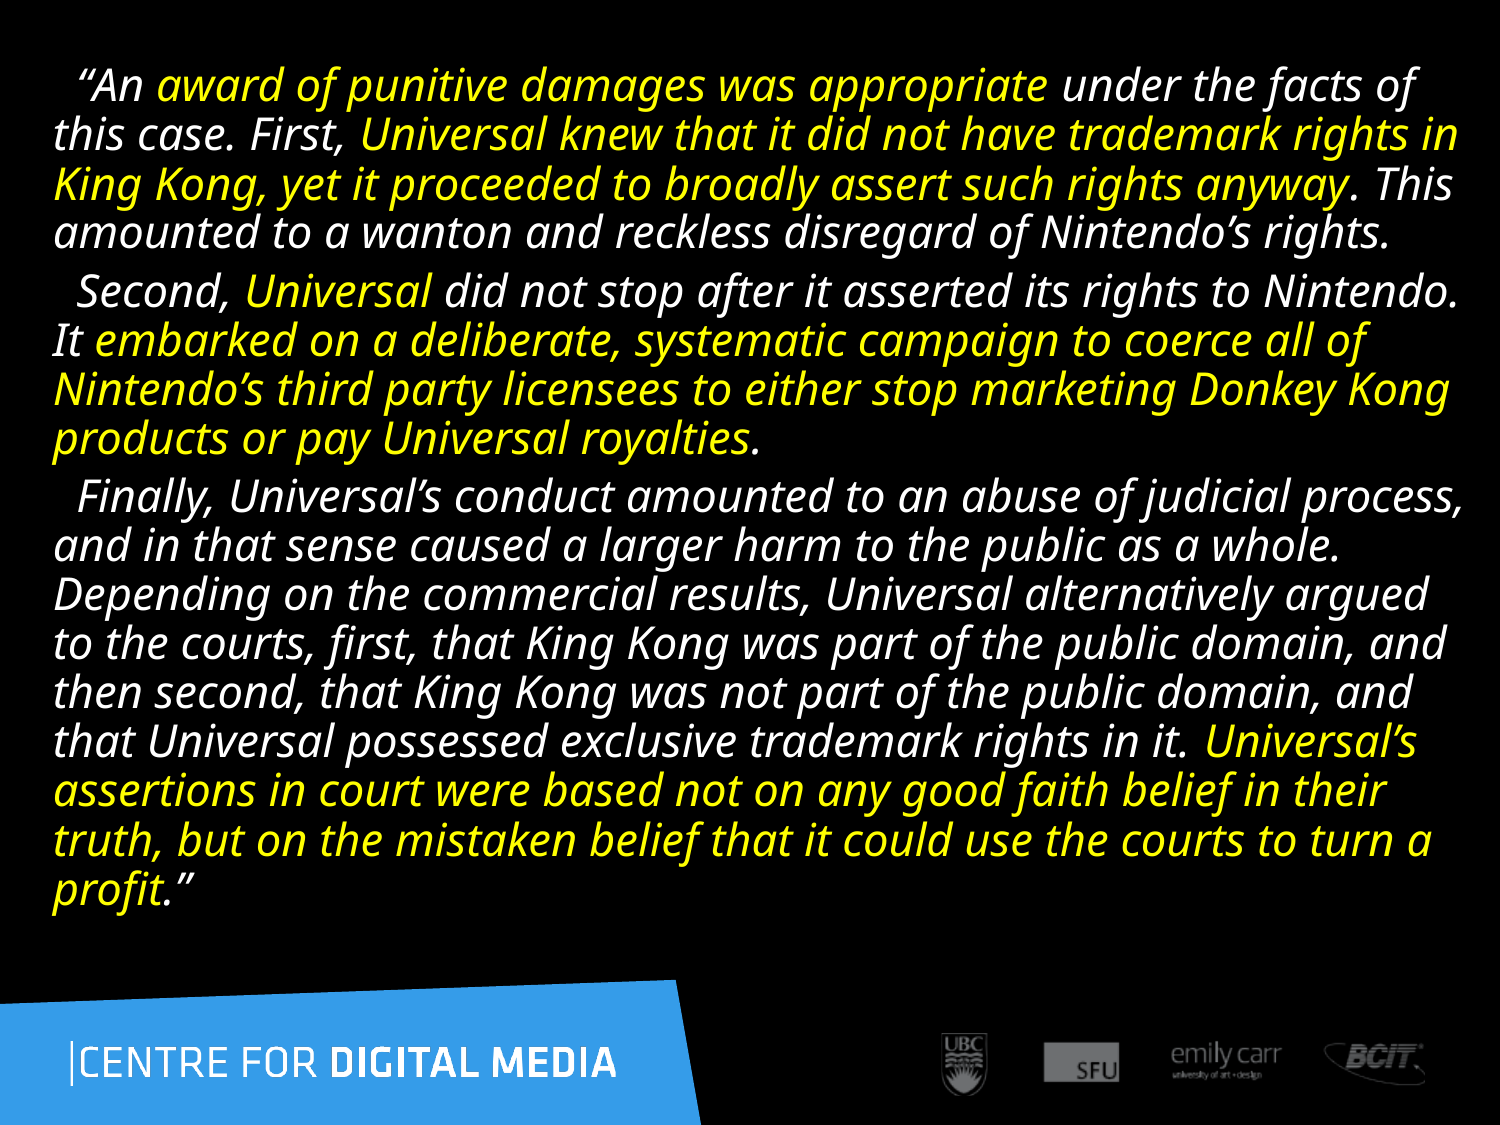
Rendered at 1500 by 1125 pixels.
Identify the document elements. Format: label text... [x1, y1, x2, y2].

list “An award of punitive damages was appropriate under the facts of this case. First, Universal knew that it did not have trademark rights in King Kong, yet it proceeded to broadly assert such rights anyway. This amounted to a wanton and reckless disregard of Nintendo’s rights. Second, Universal did not stop after it asserted its rights to Nintendo. It embarked on a deliberate, systematic campaign to coerce all of Nintendo’s third party licensees to either stop marketing Donkey Kong products or pay Universal royalties. Finally, Universal’s conduct amounted to an abuse of judicial process, and in that sense caused a larger harm to the public as a whole. Depending on the commercial results, Universal alternatively argued to the courts, first, that King Kong was part of the public domain, and then second, that King Kong was not part of the public domain, and that Universal possessed exclusive trademark rights in it. Universal’s assertions in court were based not on any good faith belief in their truth, but on the mistaken belief that it could use the courts to turn a profit.” [40, 50, 1486, 974]
